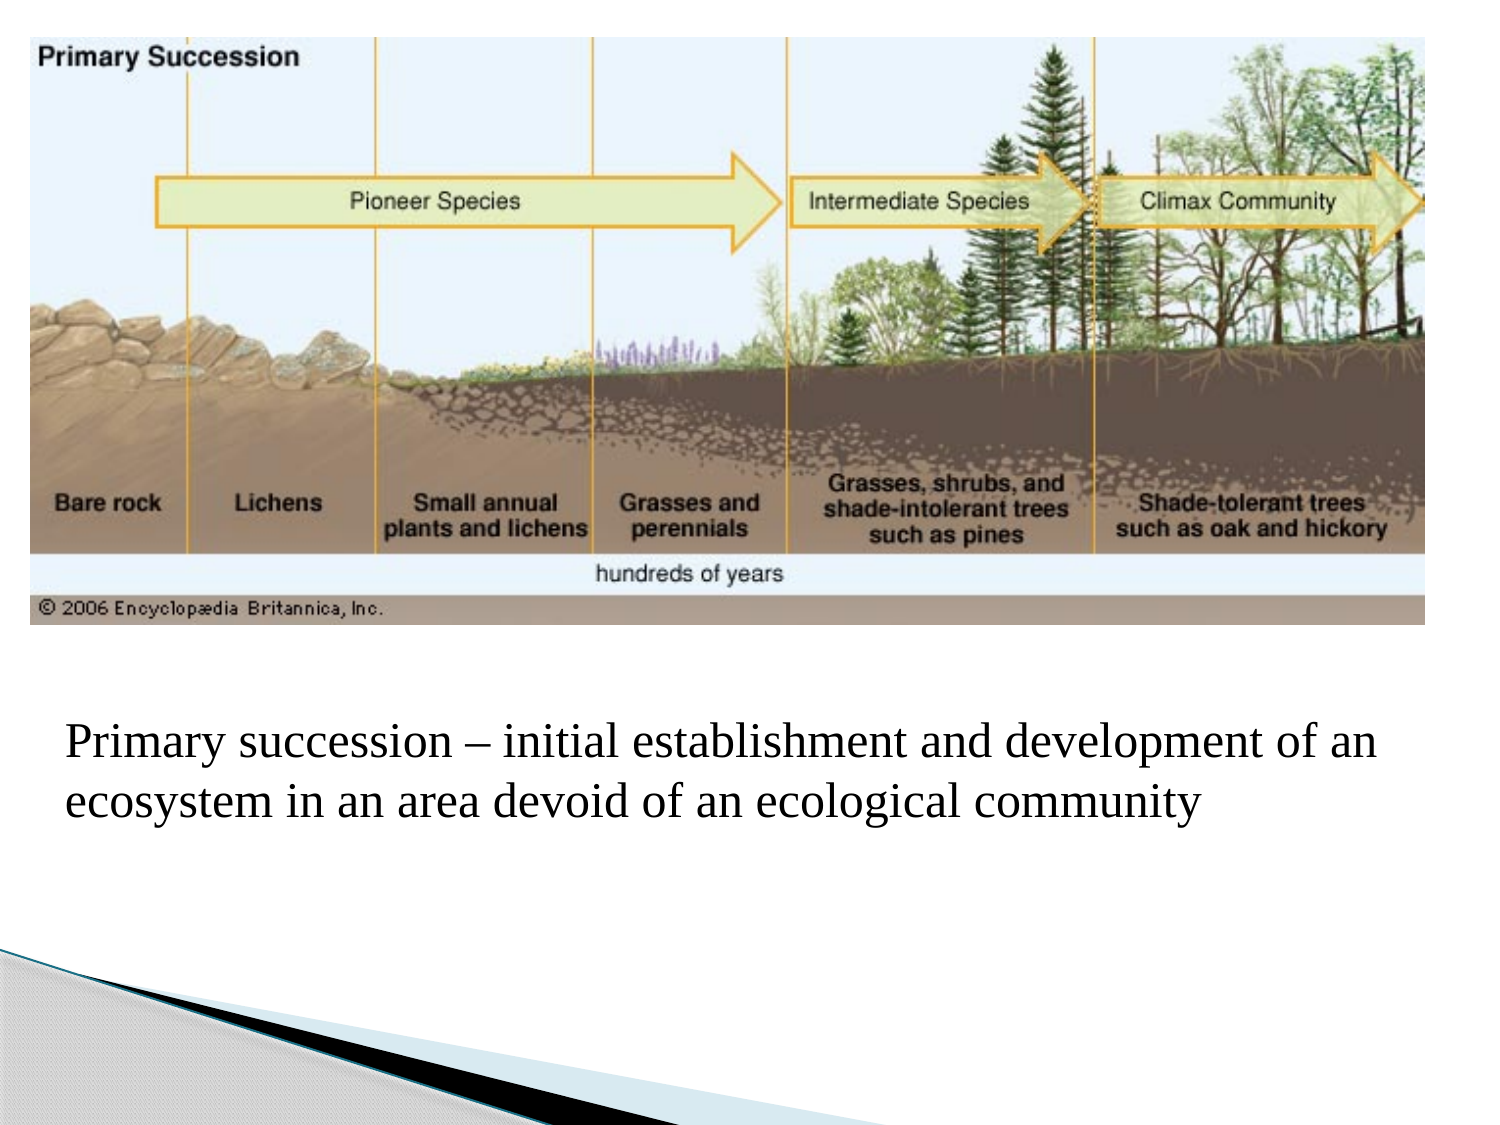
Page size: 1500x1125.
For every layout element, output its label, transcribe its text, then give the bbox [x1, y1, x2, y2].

picture [30, 37, 1426, 626]
text_box Primary succession – initial establishment and development of an ecosystem in an area devoid of an ecological community [49, 699, 1400, 835]
